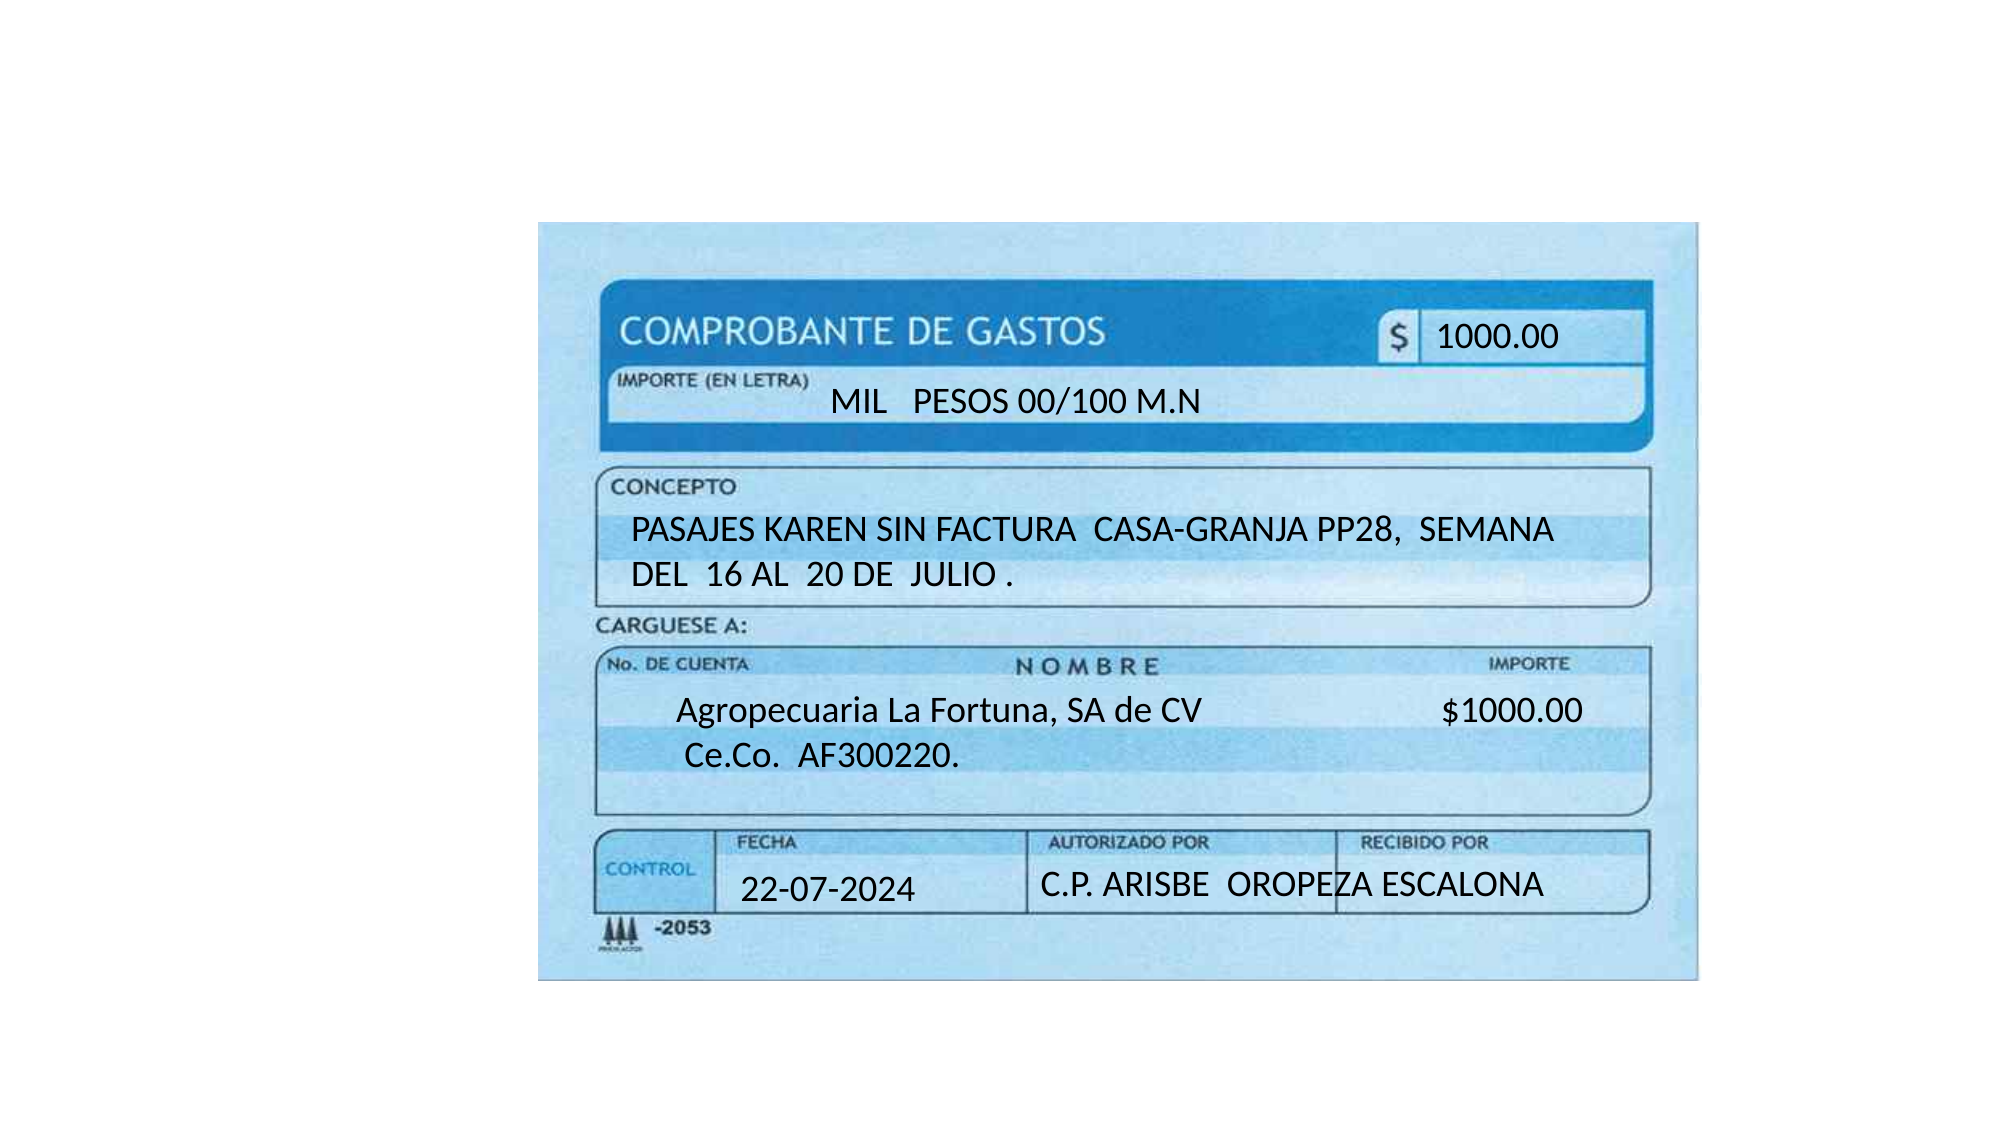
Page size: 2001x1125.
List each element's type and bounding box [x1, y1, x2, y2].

picture [538, 222, 1702, 981]
